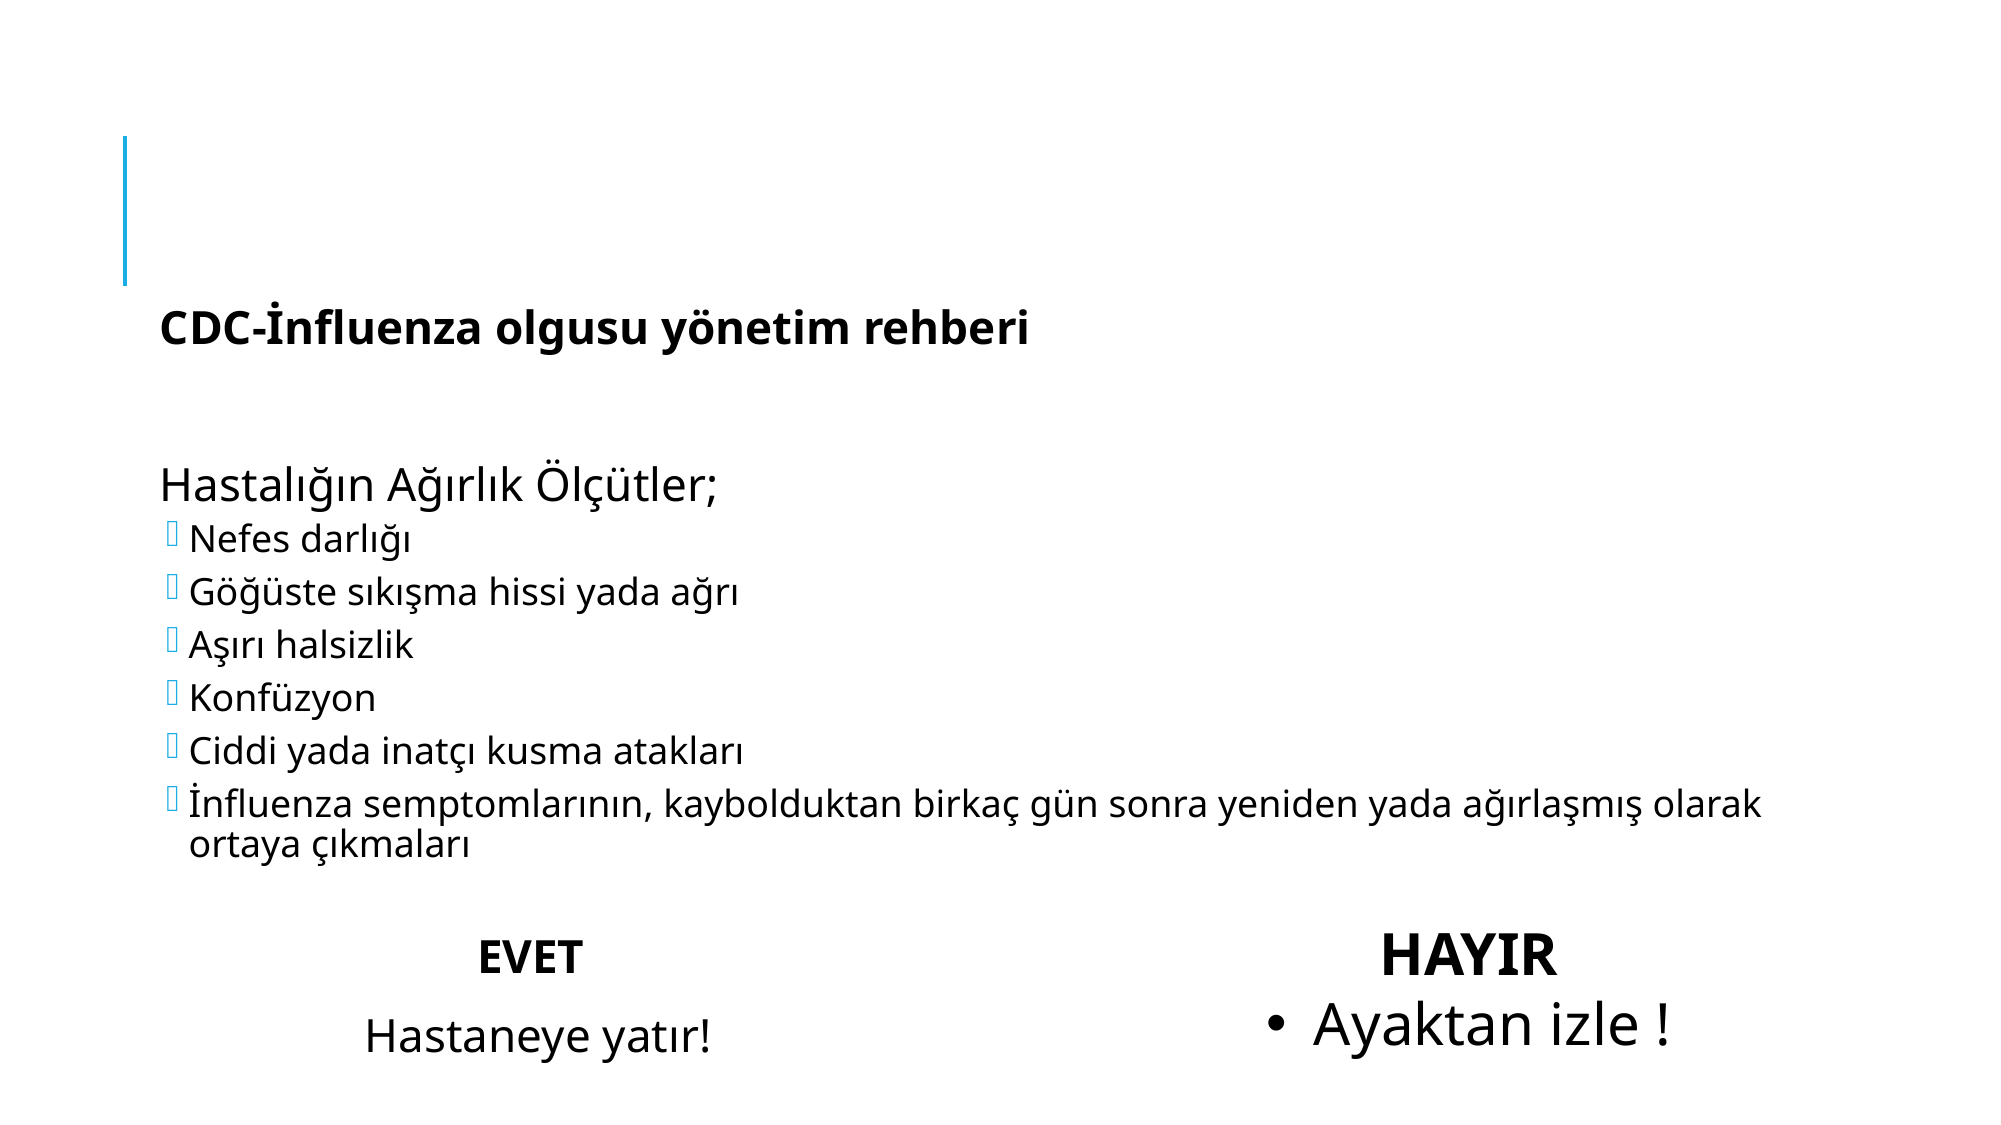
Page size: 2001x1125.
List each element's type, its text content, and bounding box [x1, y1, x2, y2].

list EVET Hastaneye yatır! [49, 926, 1013, 1084]
list CDC-İnfluenza olgusu yönetim rehberi Hastalığın Ağırlık Ölçütler; Nefes darlığı Göğüste sıkışma hissi yada ağrı Aşırı halsizlik Konfüzyon Ciddi yada inatçı kusma atakları İnfluenza semptomlarının, kaybolduktan birkaç gün sonra yeniden yada ağırlaşmış olarak ortaya çıkmaları [137, 297, 1863, 916]
text_box HAYIR Ayaktan izle ! [1012, 909, 1926, 1065]
